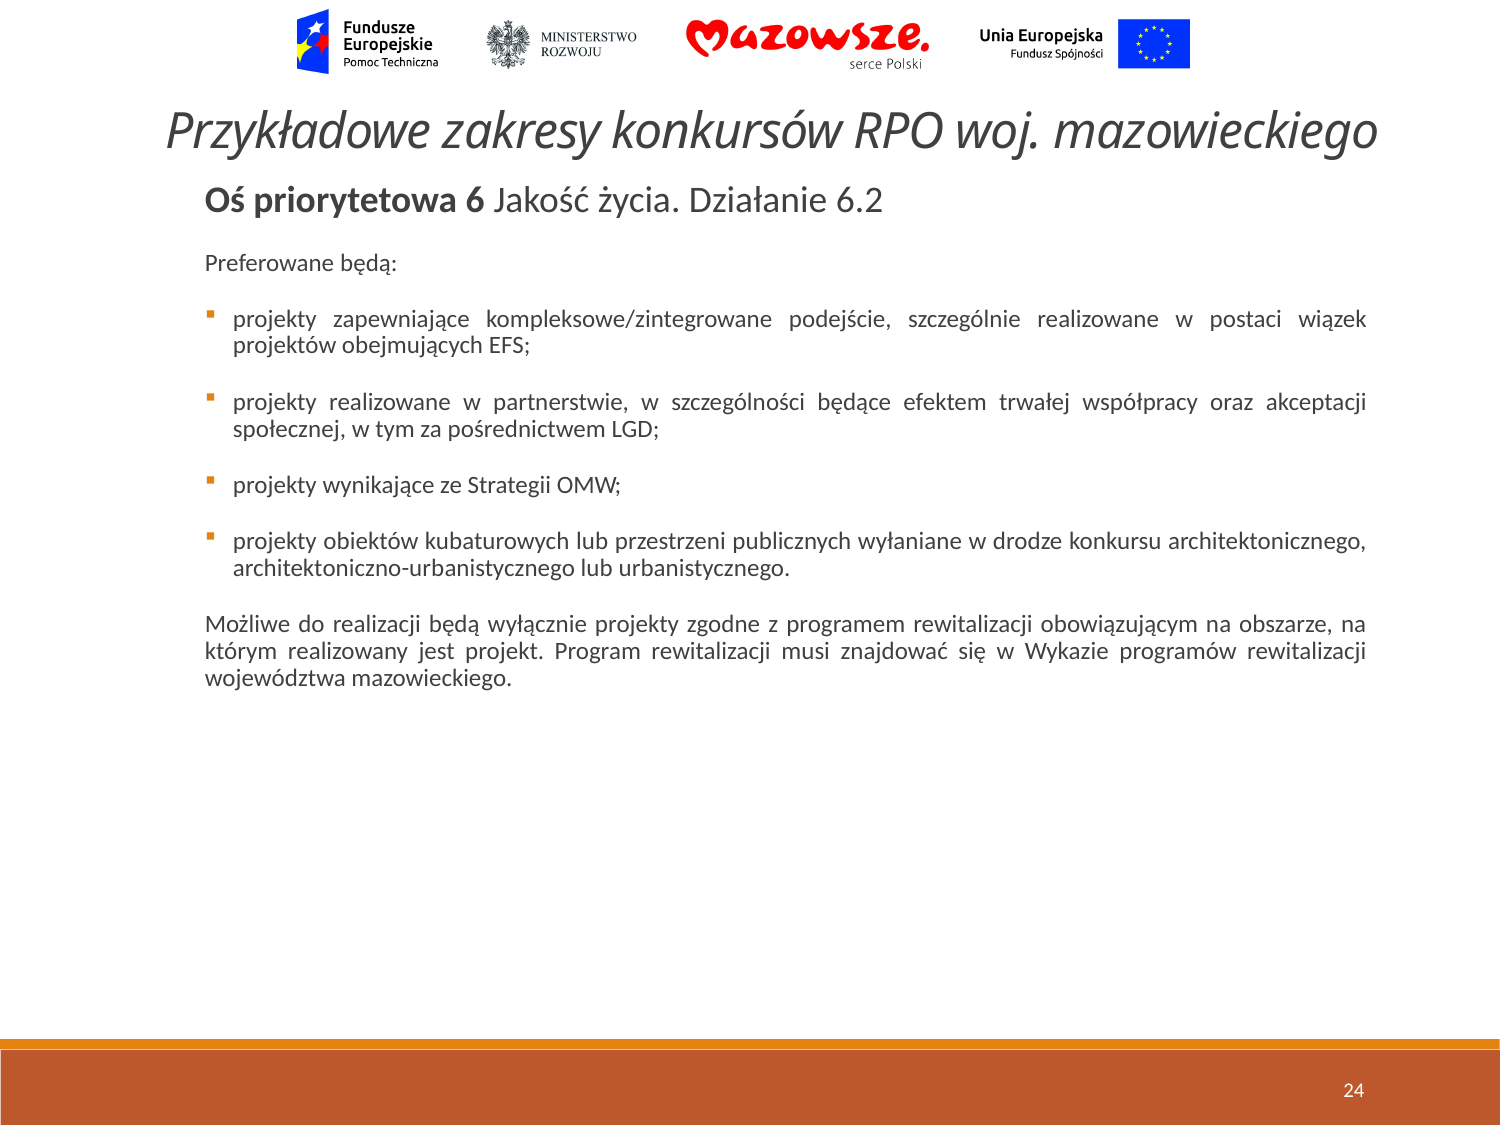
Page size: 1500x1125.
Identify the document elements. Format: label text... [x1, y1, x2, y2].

slide_number 24 [1217, 1059, 1380, 1120]
title Przykładowe zakresy konkursów RPO woj. mazowieckiego [0, 92, 1500, 170]
list Oś priorytetowa 6 Jakość życia. Działanie 6.2 Preferowane będą: projekty zapewniające kompleksowe/zintegrowane podejście, szczególnie realizowane w postaci wiązek projektów obejmujących EFS; projekty realizowane w partnerstwie, w szczególności będące efektem trwałej współpracy oraz akceptacji społecznej, w tym za pośrednictwem LGD; projekty wynikające ze Strategii OMW; projekty obiektów kubaturowych lub przestrzeni publicznych wyłaniane w drodze konkursu architektonicznego, architektoniczno-urbanistycznego lub urbanistycznego. Możliwe do realizacji będą wyłącznie projekty zgodne z programem rewitalizacji obowiązującym na obszarze, na którym realizowany jest projekt. Program rewitalizacji musi znajdować się w Wykazie programów rewitalizacji województwa mazowieckiego. [131, 172, 1369, 989]
picture [297, 9, 1191, 75]
